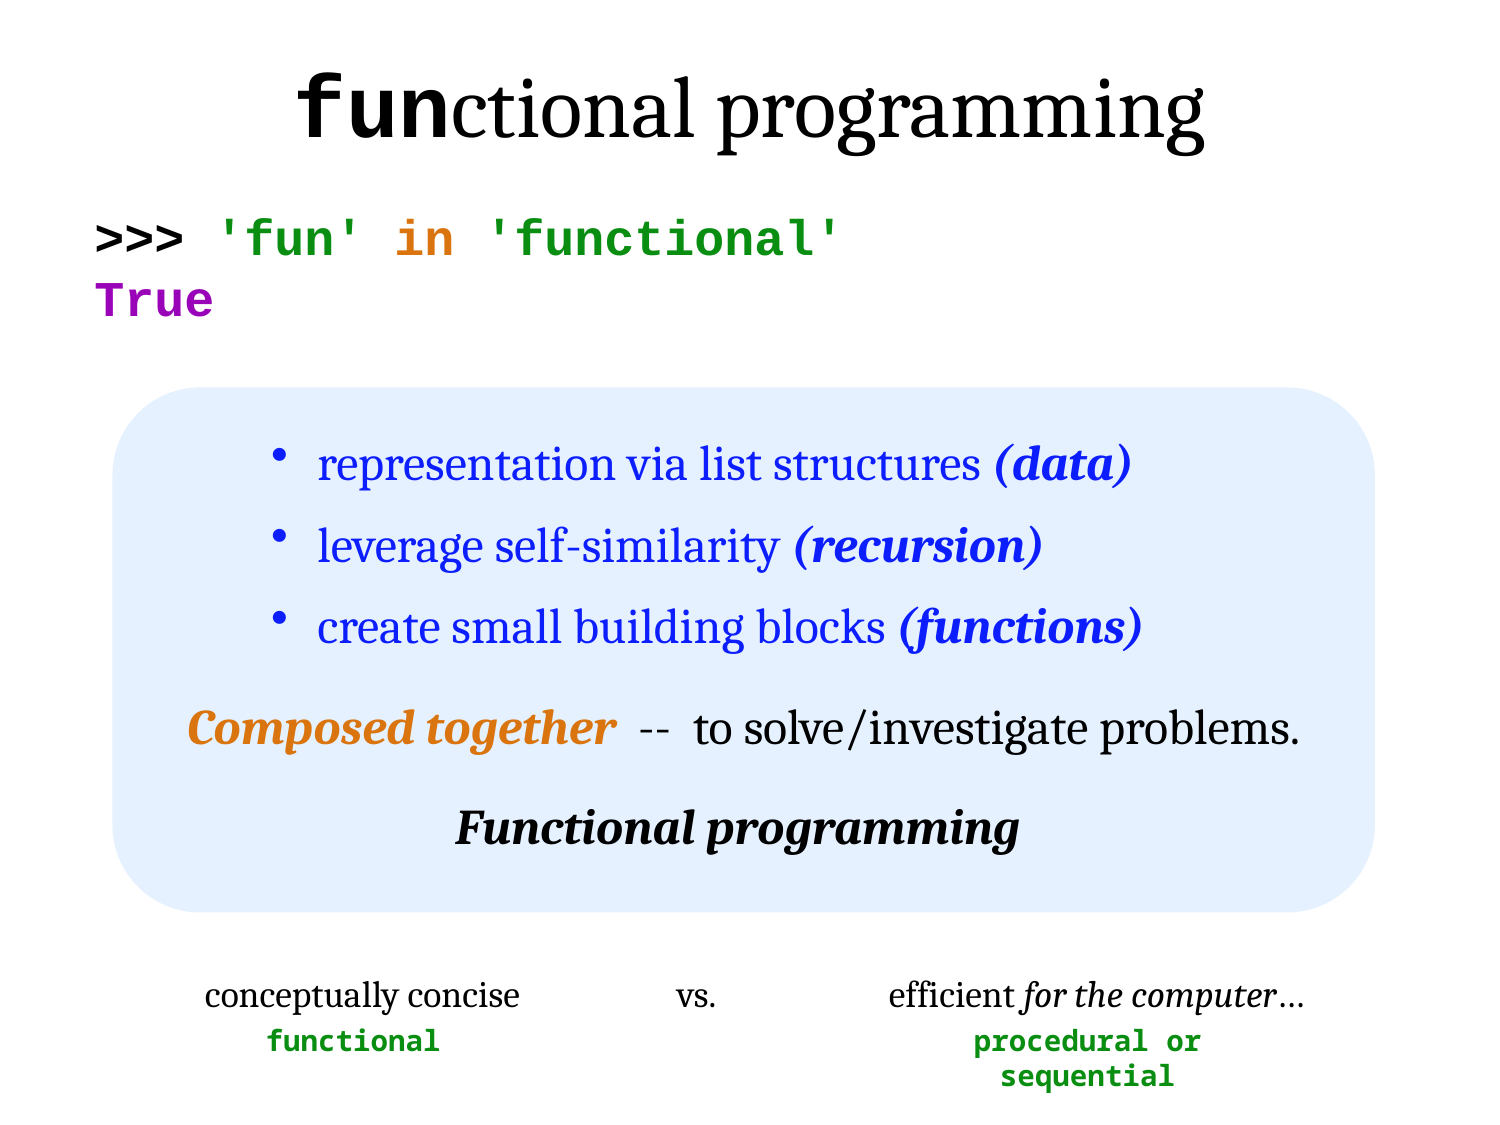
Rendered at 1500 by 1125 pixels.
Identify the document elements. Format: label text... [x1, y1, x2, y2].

text_box functional [234, 1015, 472, 1065]
text_box conceptually concise [112, 962, 613, 1023]
text_box procedural or sequential [887, 1015, 1288, 1100]
text_box functional programming [56, 42, 1444, 163]
text_box efficient for the computer… [809, 962, 1385, 1023]
text_box vs. [621, 962, 772, 1023]
text_box >>> 'fun' in 'functional' True [79, 219, 918, 331]
text_box [112, 387, 1375, 913]
